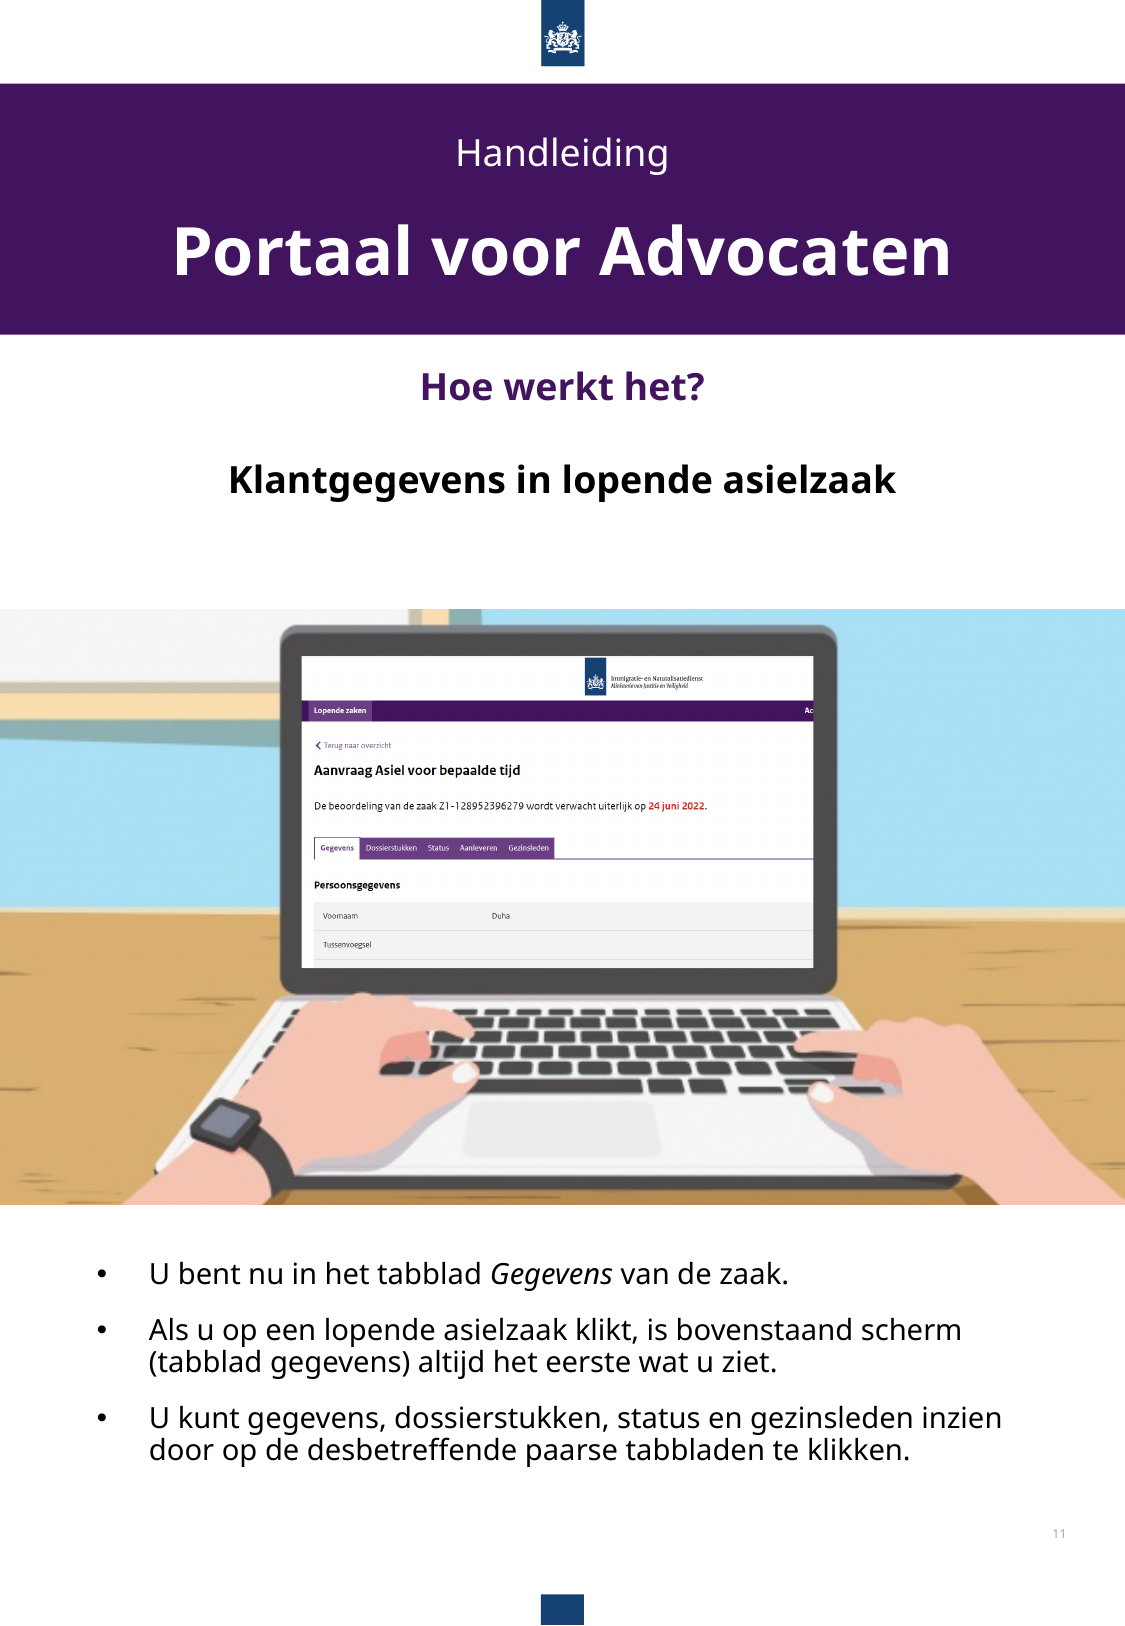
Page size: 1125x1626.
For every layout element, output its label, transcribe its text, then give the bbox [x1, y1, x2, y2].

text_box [0, 609, 1125, 1205]
text_box U bent nu in het tabblad Gegevens van de zaak. Als u op een lopende asielzaak klikt, is bovenstaand scherm (tabblad gegevens) altijd het eerste wat u ziet. U kunt gegevens, dossierstukken, status en gezinsleden inzien door op de desbetreffende paarse tabbladen te klikken. [82, 1251, 1088, 1562]
picture [0, 0, 1125, 83]
text_box Klantgegevens in lopende asielzaak [0, 436, 1125, 527]
text_box Hoe werkt het? [0, 340, 1125, 436]
text_box Handleiding Portaal voor Advocaten [0, 83, 1125, 336]
